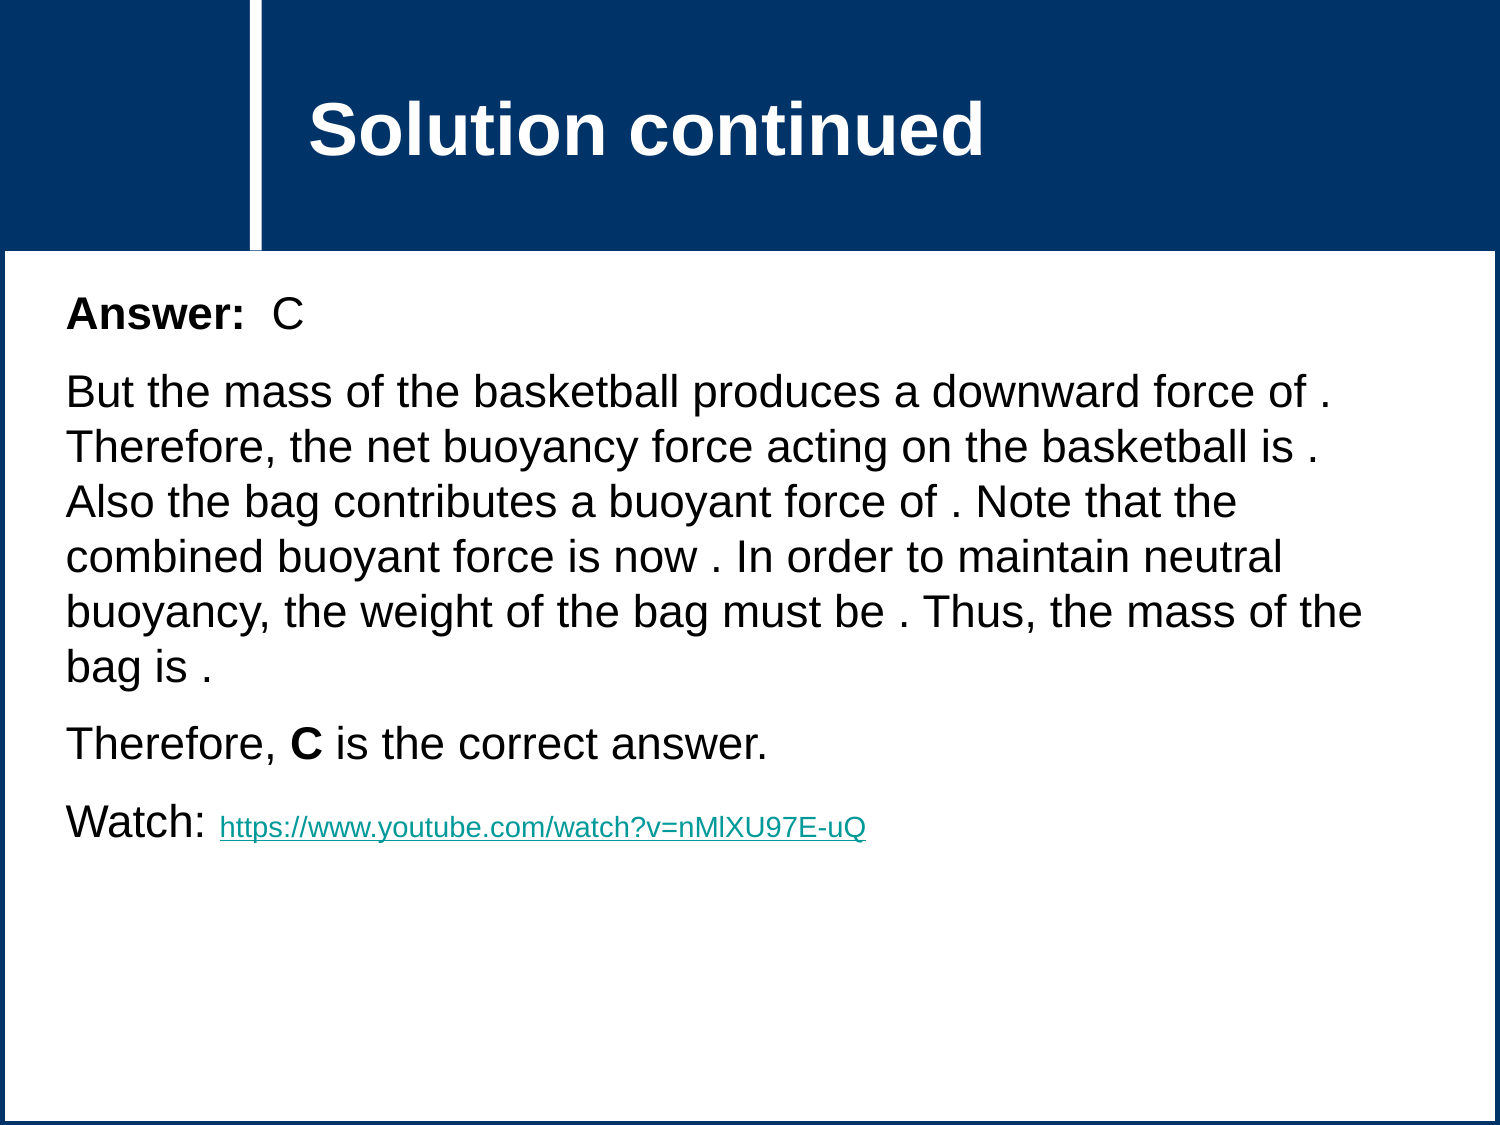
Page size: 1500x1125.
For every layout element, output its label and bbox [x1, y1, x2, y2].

text_box [0, 259, 1500, 1125]
text_box [0, 0, 1500, 251]
